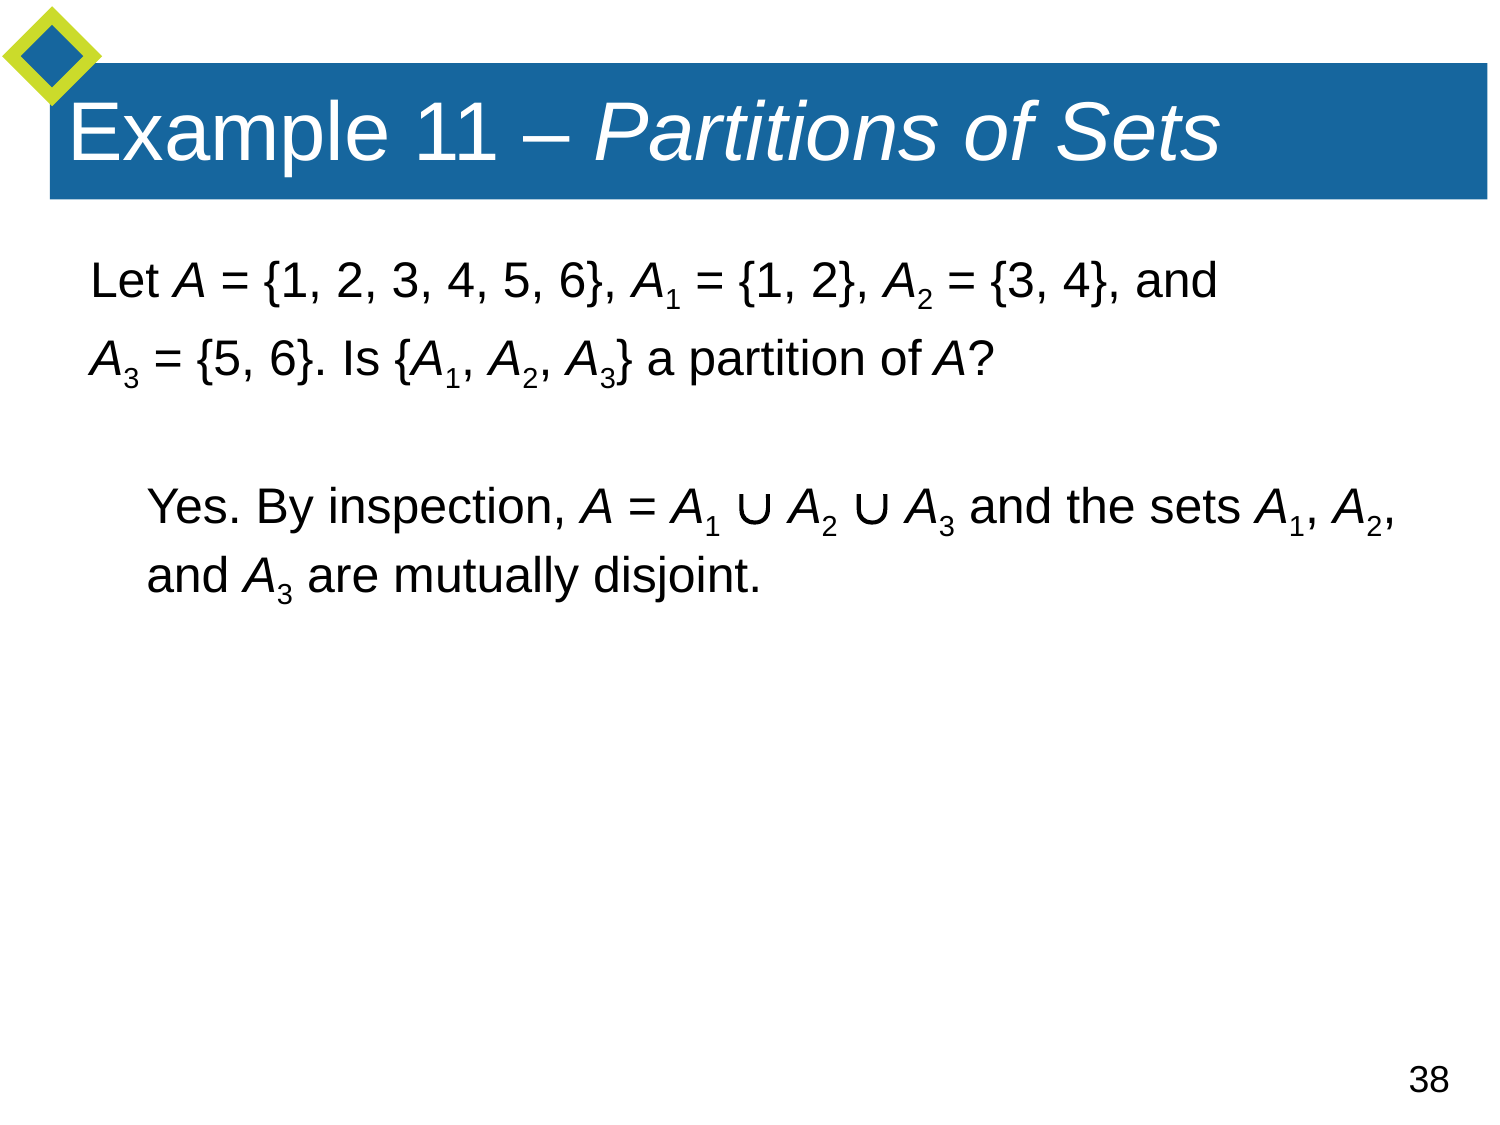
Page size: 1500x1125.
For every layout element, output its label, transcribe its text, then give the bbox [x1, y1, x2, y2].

list Let A = {1, 2, 3, 4, 5, 6}, A1 = {1, 2}, A2 = {3, 4}, and A3 = {5, 6}. Is {A1, A2, A3} a partition of A? Yes. By inspection, A = A1  A2  A3 and the sets A1, A2, and A3 are mutually disjoint. [75, 239, 1425, 1103]
title Example 11 – Partitions of Sets [52, 33, 1403, 221]
